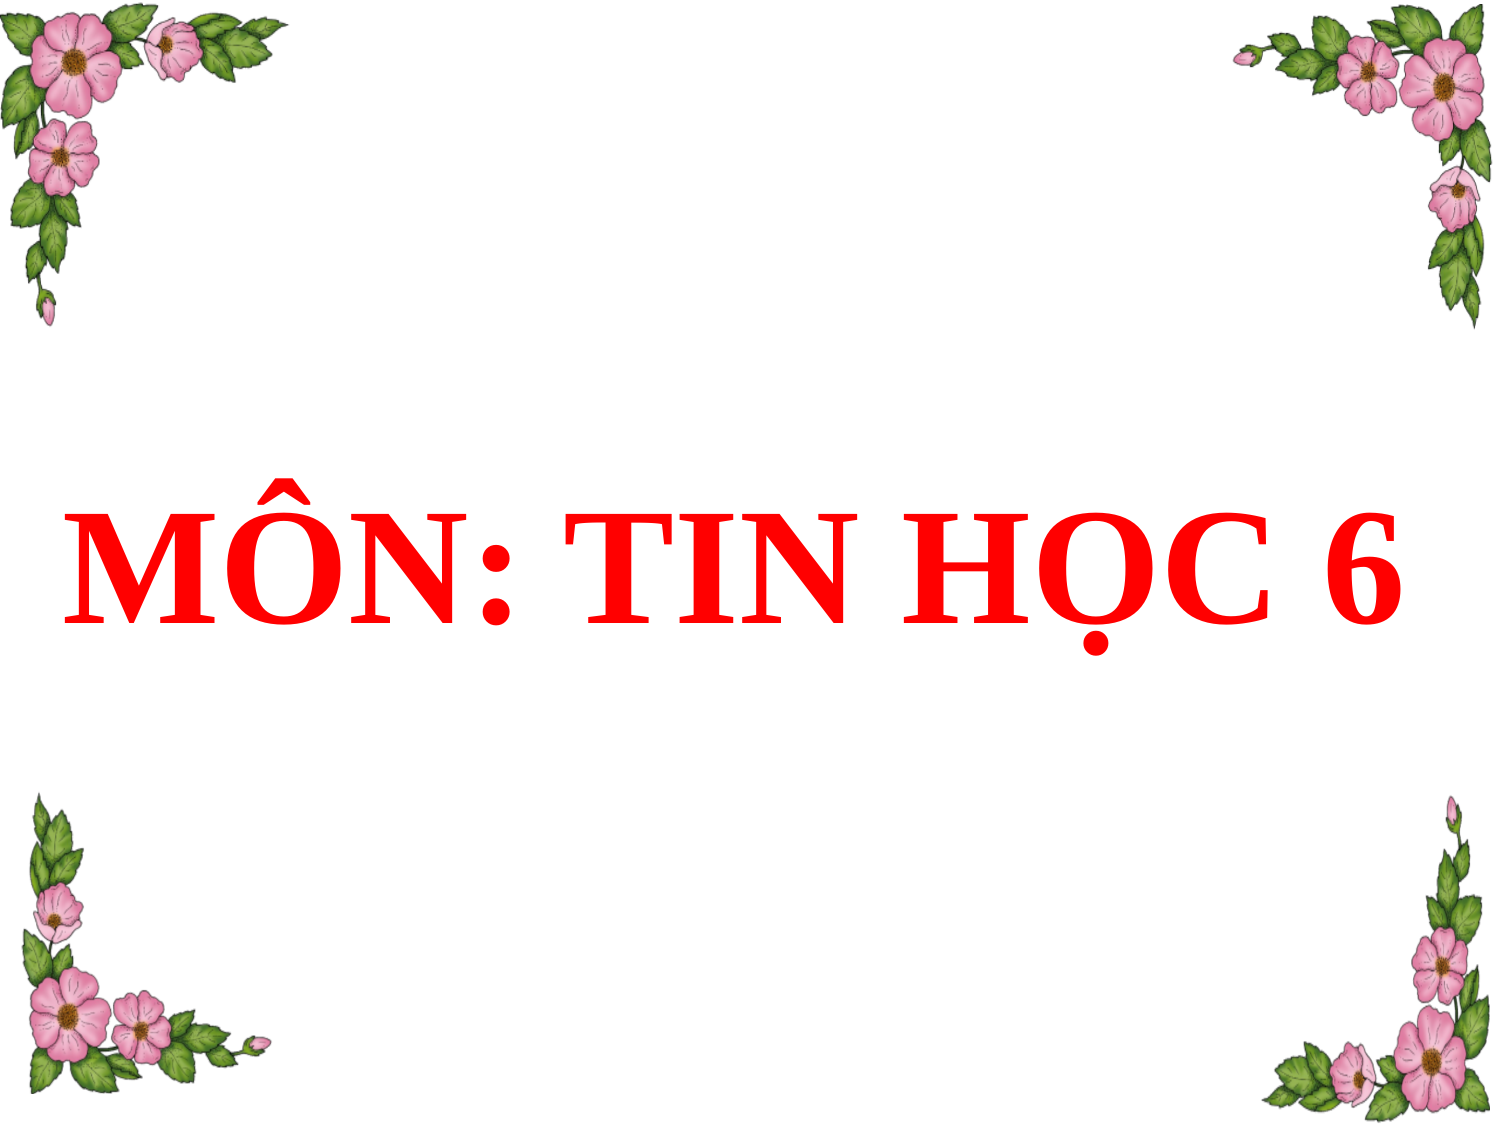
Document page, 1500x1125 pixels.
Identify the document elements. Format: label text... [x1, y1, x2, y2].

picture [1226, 4, 1500, 334]
text_box MÔN: TIN HỌC 6 [50, 451, 1420, 663]
picture [1257, 787, 1490, 1125]
picture [0, 789, 299, 1093]
picture [0, 0, 294, 334]
